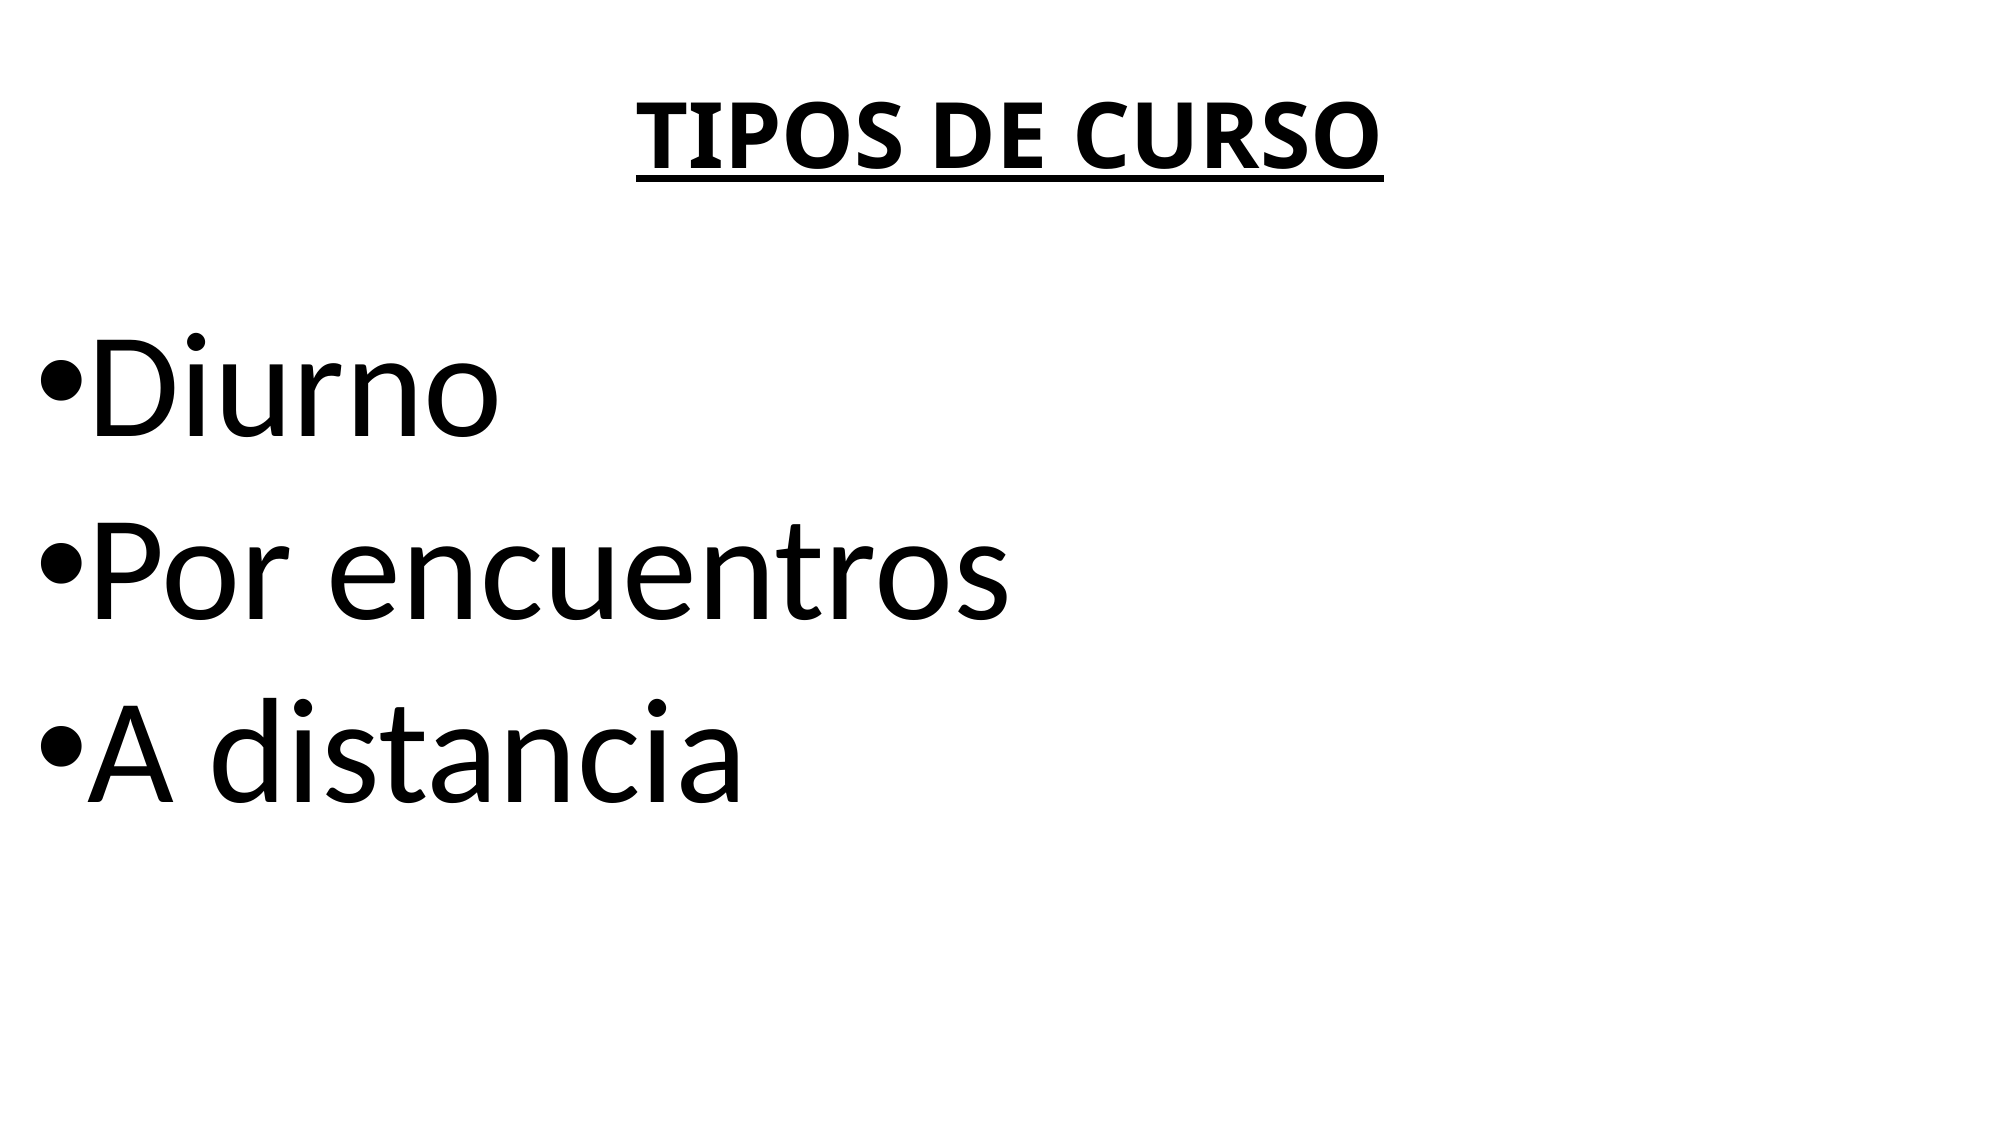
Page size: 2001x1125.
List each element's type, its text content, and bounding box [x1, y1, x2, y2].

list Diurno Por encuentros A distancia [20, 299, 1863, 1125]
title TIPOS DE CURSO [20, 0, 2000, 278]
